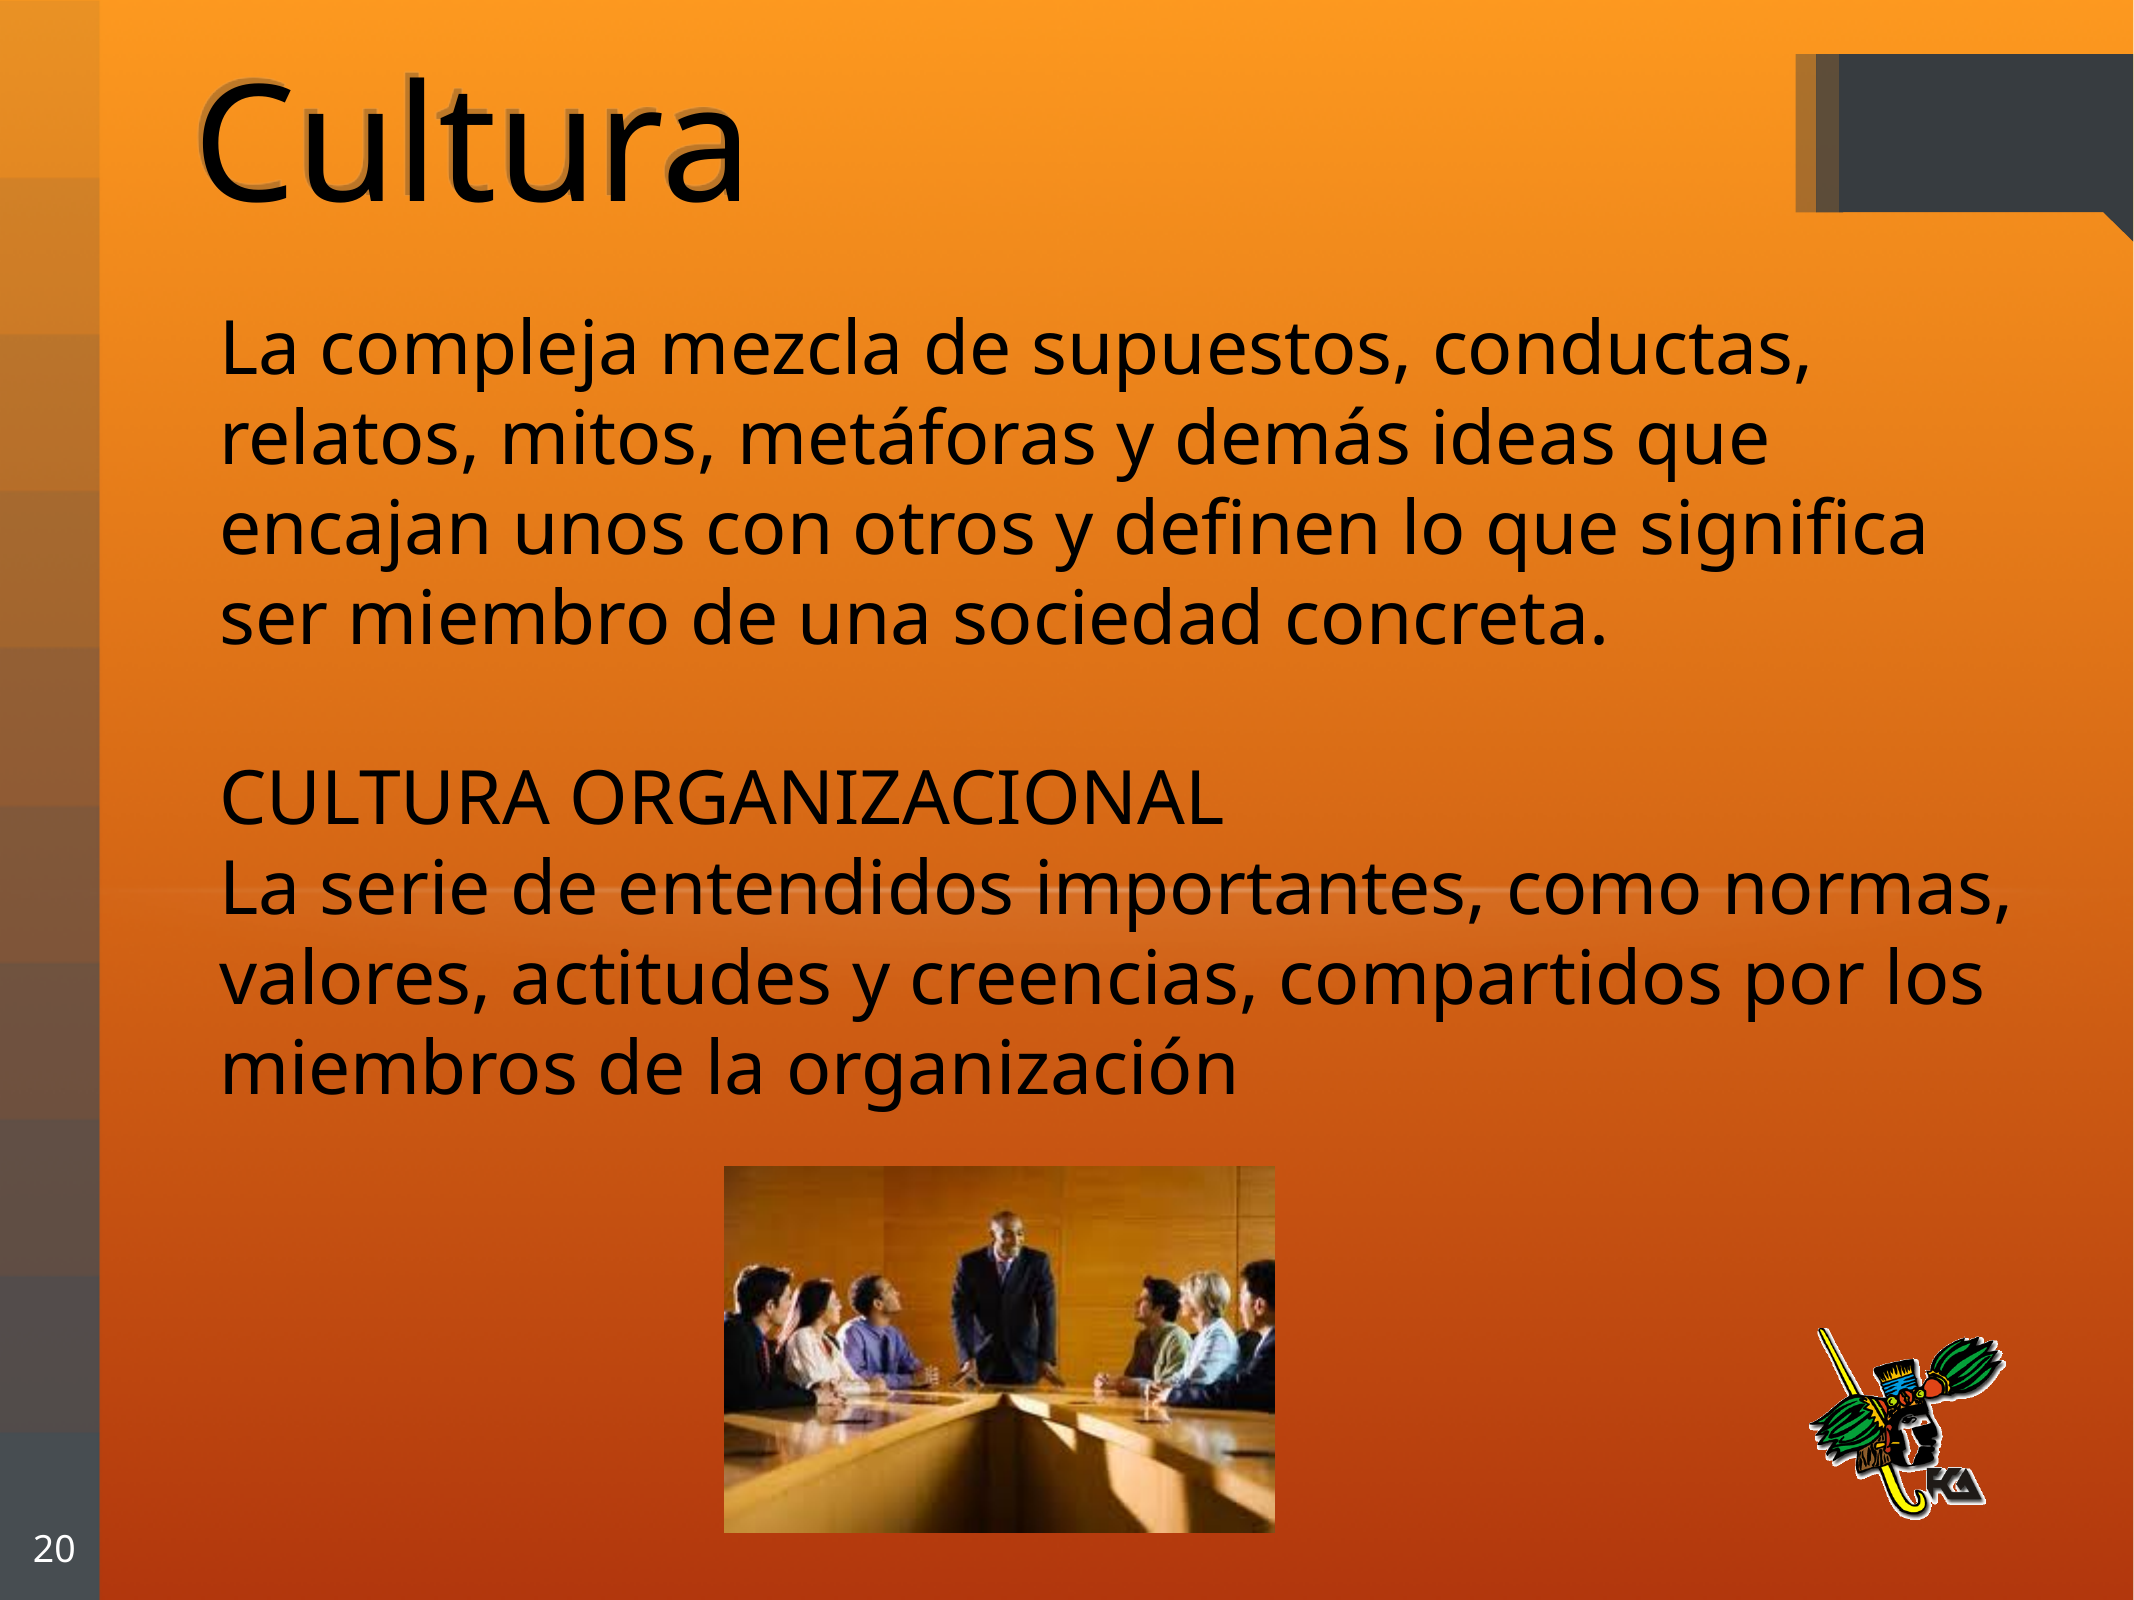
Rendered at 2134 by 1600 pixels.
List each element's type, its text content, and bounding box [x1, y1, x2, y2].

text_box La compleja mezcla de supuestos, conductas, relatos, mitos, metáforas y demás ideas que encajan unos con otros y definen lo que significa ser miembro de una sociedad concreta. CULTURA ORGANIZACIONAL La serie de entendidos importantes, como normas, valores, actitudes y creencias, compartidos por los miembros de la organización [204, 292, 2048, 1117]
text_box 20 [24, 1524, 85, 1588]
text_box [1795, 53, 2134, 242]
picture [0, 0, 2134, 1600]
title Cultura [193, 41, 1700, 233]
